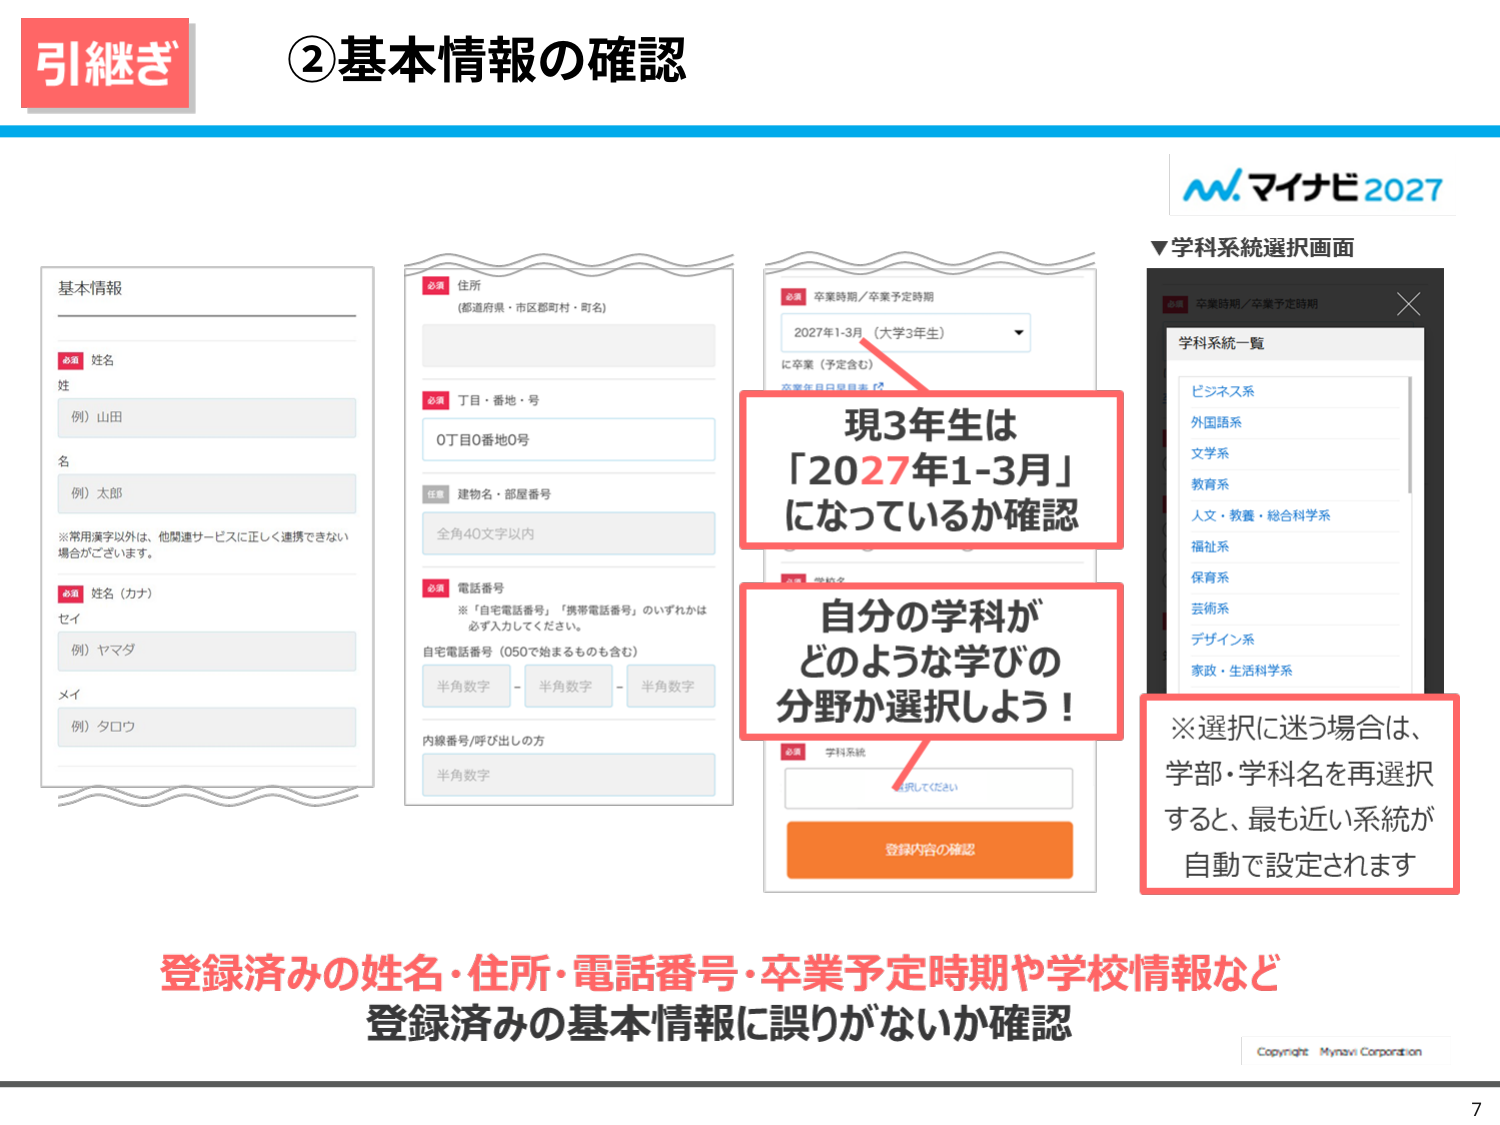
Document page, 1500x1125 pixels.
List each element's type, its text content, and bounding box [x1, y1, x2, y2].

picture [4, 17, 214, 125]
picture [40, 153, 1460, 1072]
title ②基本情報の確認 [0, 0, 1022, 126]
slide_number 7 [1336, 1090, 1498, 1122]
